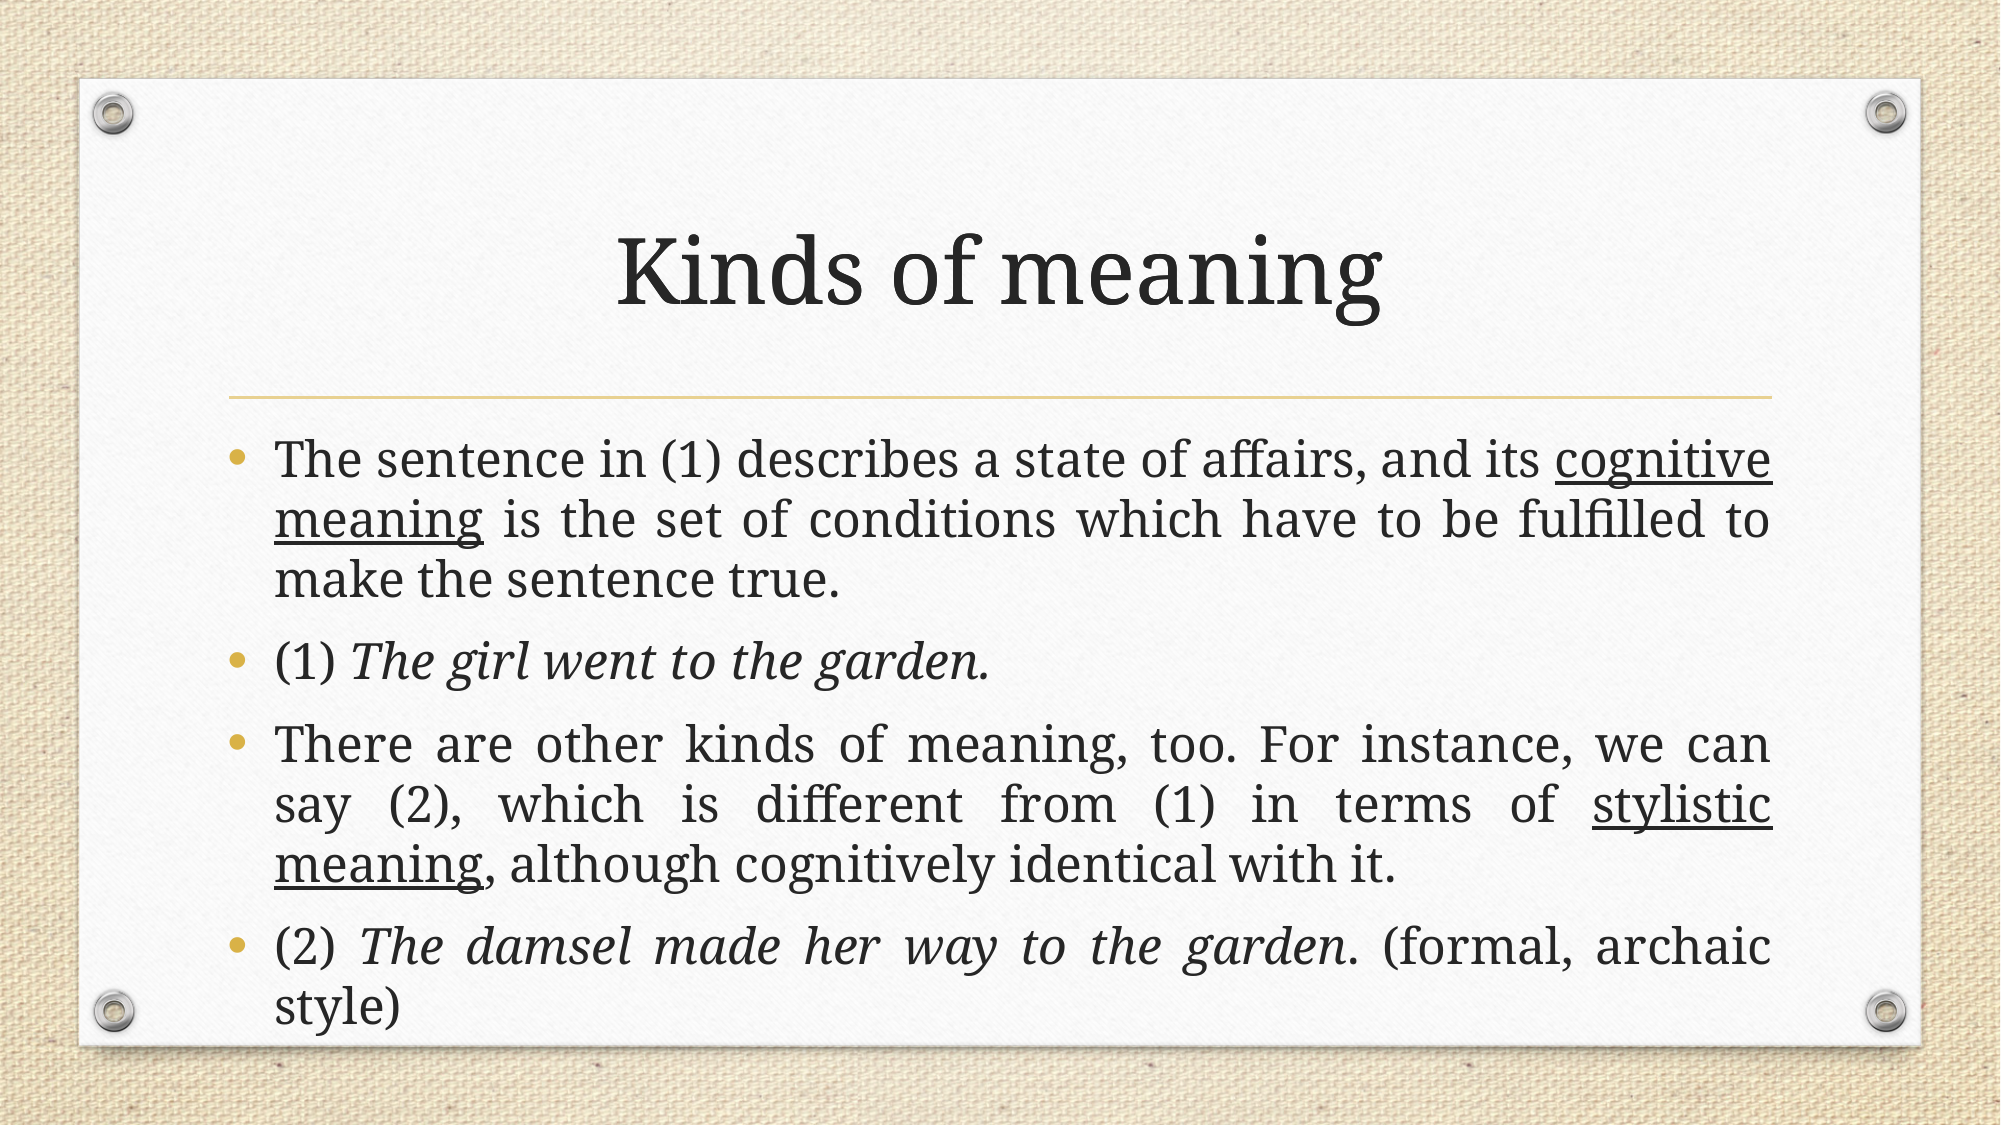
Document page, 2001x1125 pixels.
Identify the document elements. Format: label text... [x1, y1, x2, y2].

picture [0, 0, 2001, 1125]
text_box Kinds of meaning [212, 161, 1788, 375]
list The sentence in (1) describes a state of affairs, and its cognitive meaning is the set of conditions which have to be fulfilled to make the sentence true. (1) The girl went to the garden. There are other kinds of meaning, too. For instance, we can say (2), which is different from (1) in terms of stylistic meaning, although cognitively identical with it. (2) The damsel made her way to the garden. (formal, archaic style) [212, 419, 1788, 964]
